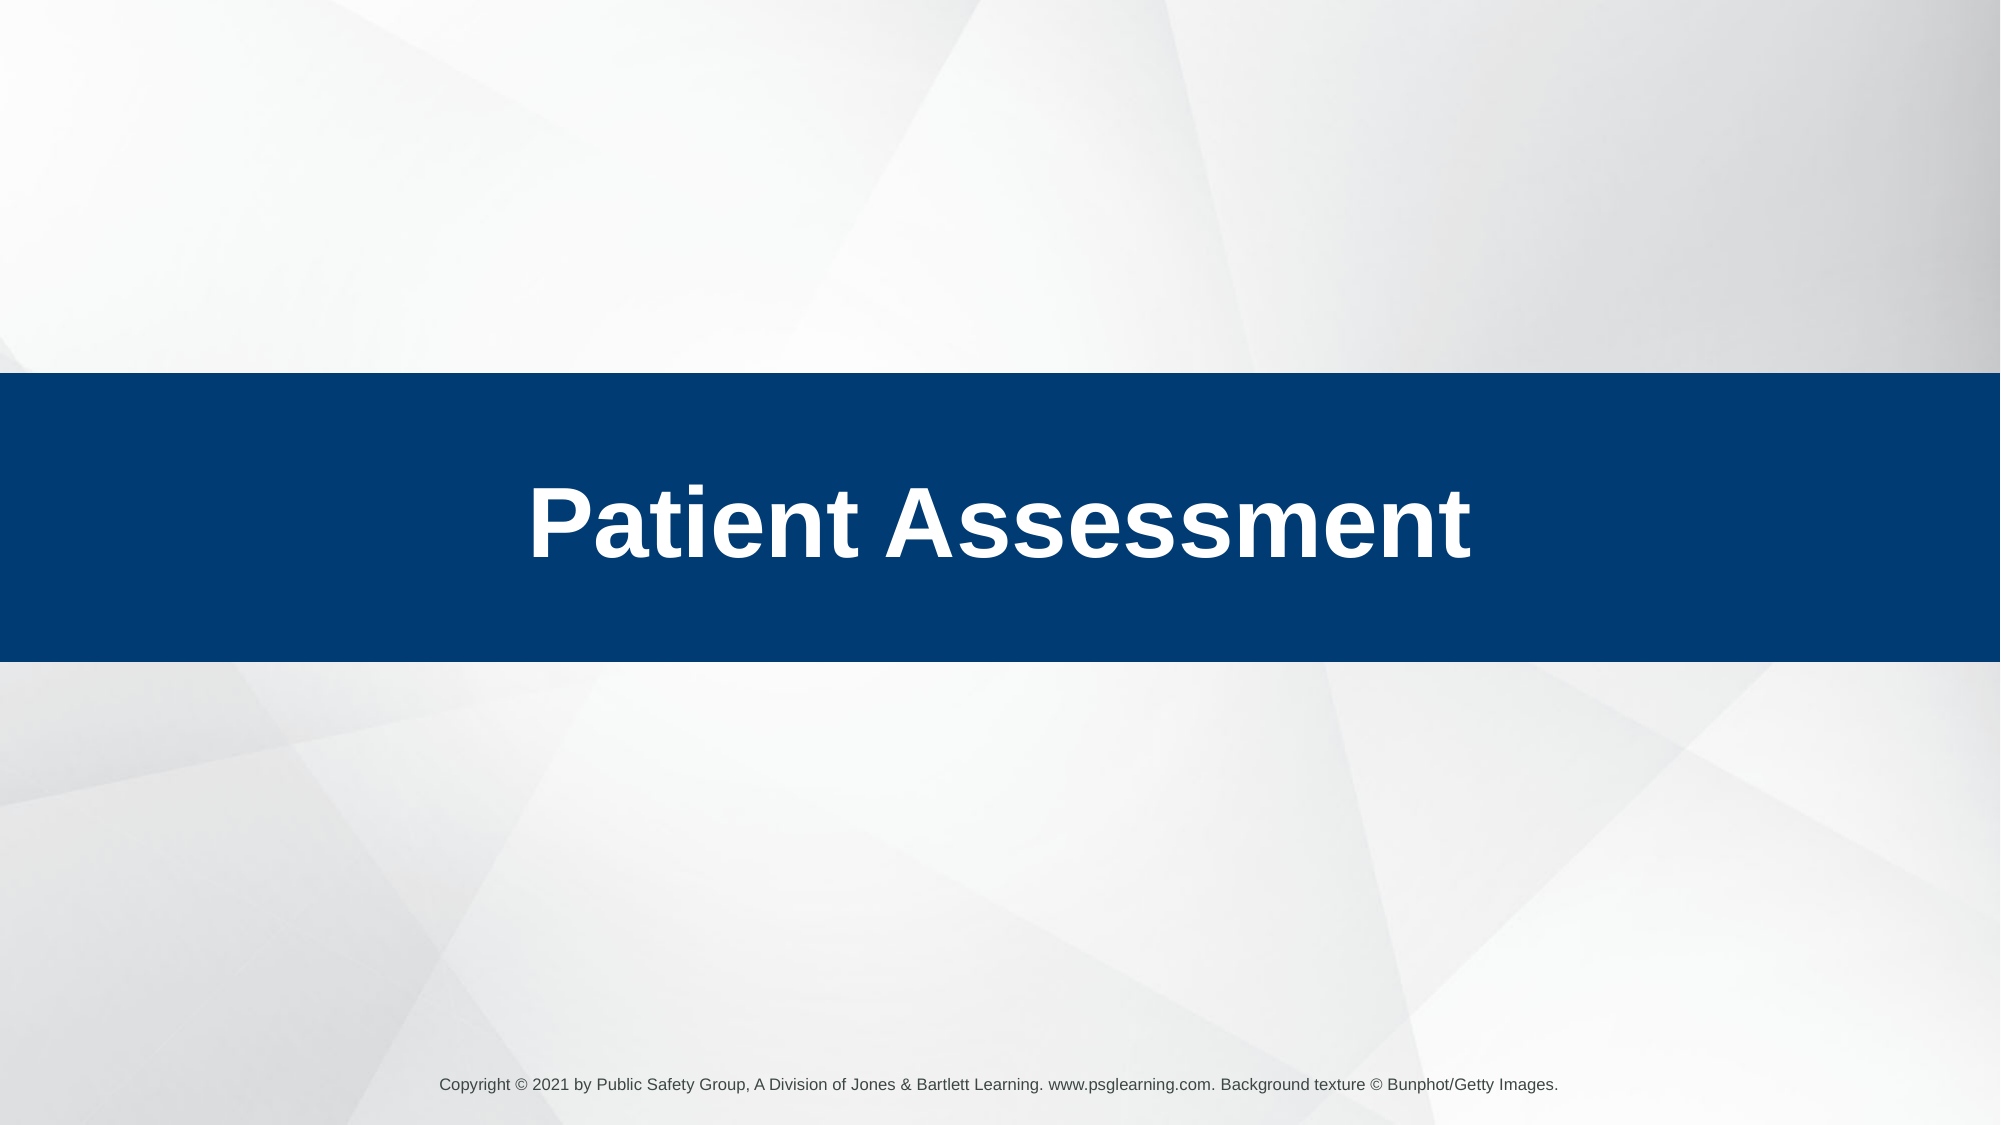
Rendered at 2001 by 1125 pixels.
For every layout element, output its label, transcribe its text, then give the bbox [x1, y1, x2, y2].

list Patient Assessment [153, 421, 1847, 613]
picture [0, 0, 2001, 1125]
